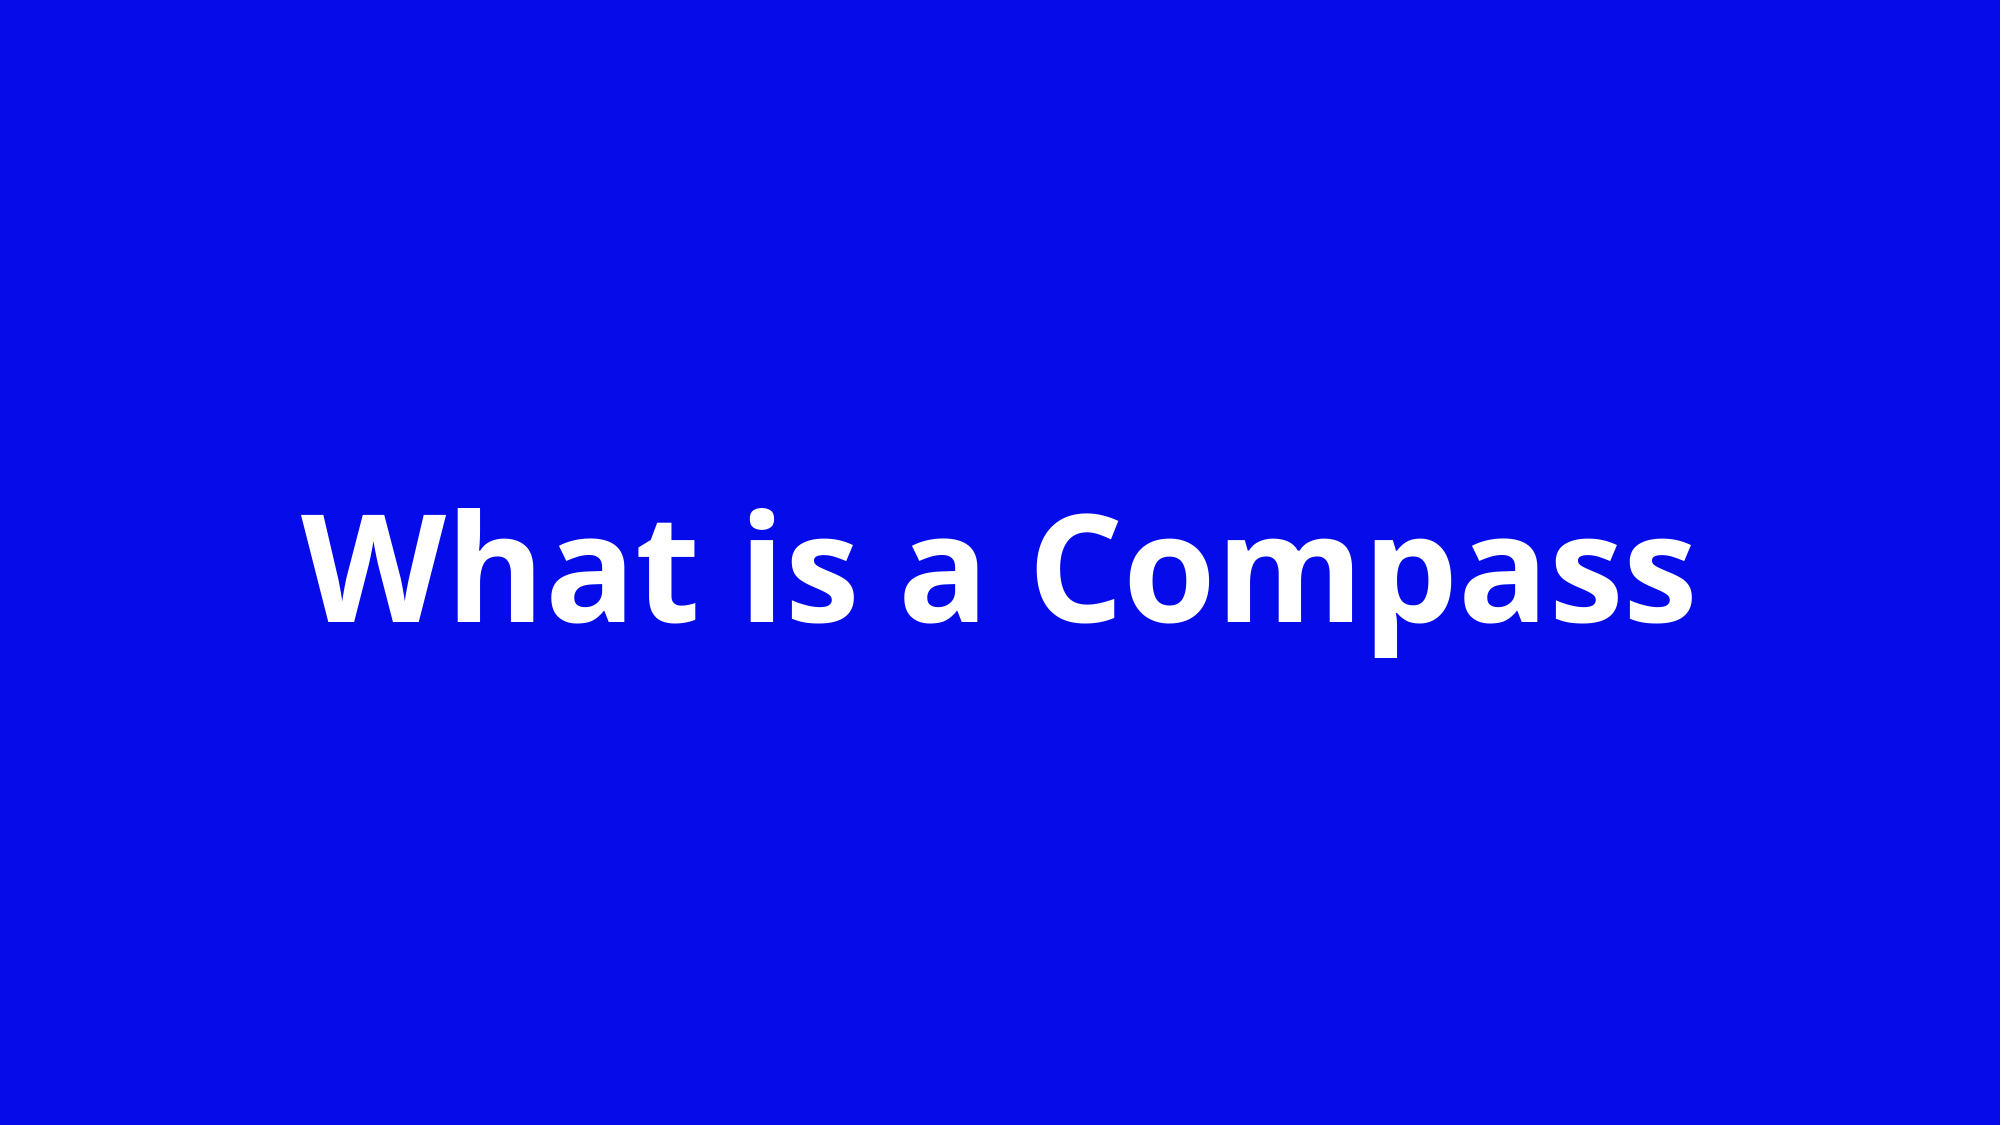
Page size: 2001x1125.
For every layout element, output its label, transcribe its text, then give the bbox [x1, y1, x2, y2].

text_box What is a Compass [0, 0, 2000, 1125]
